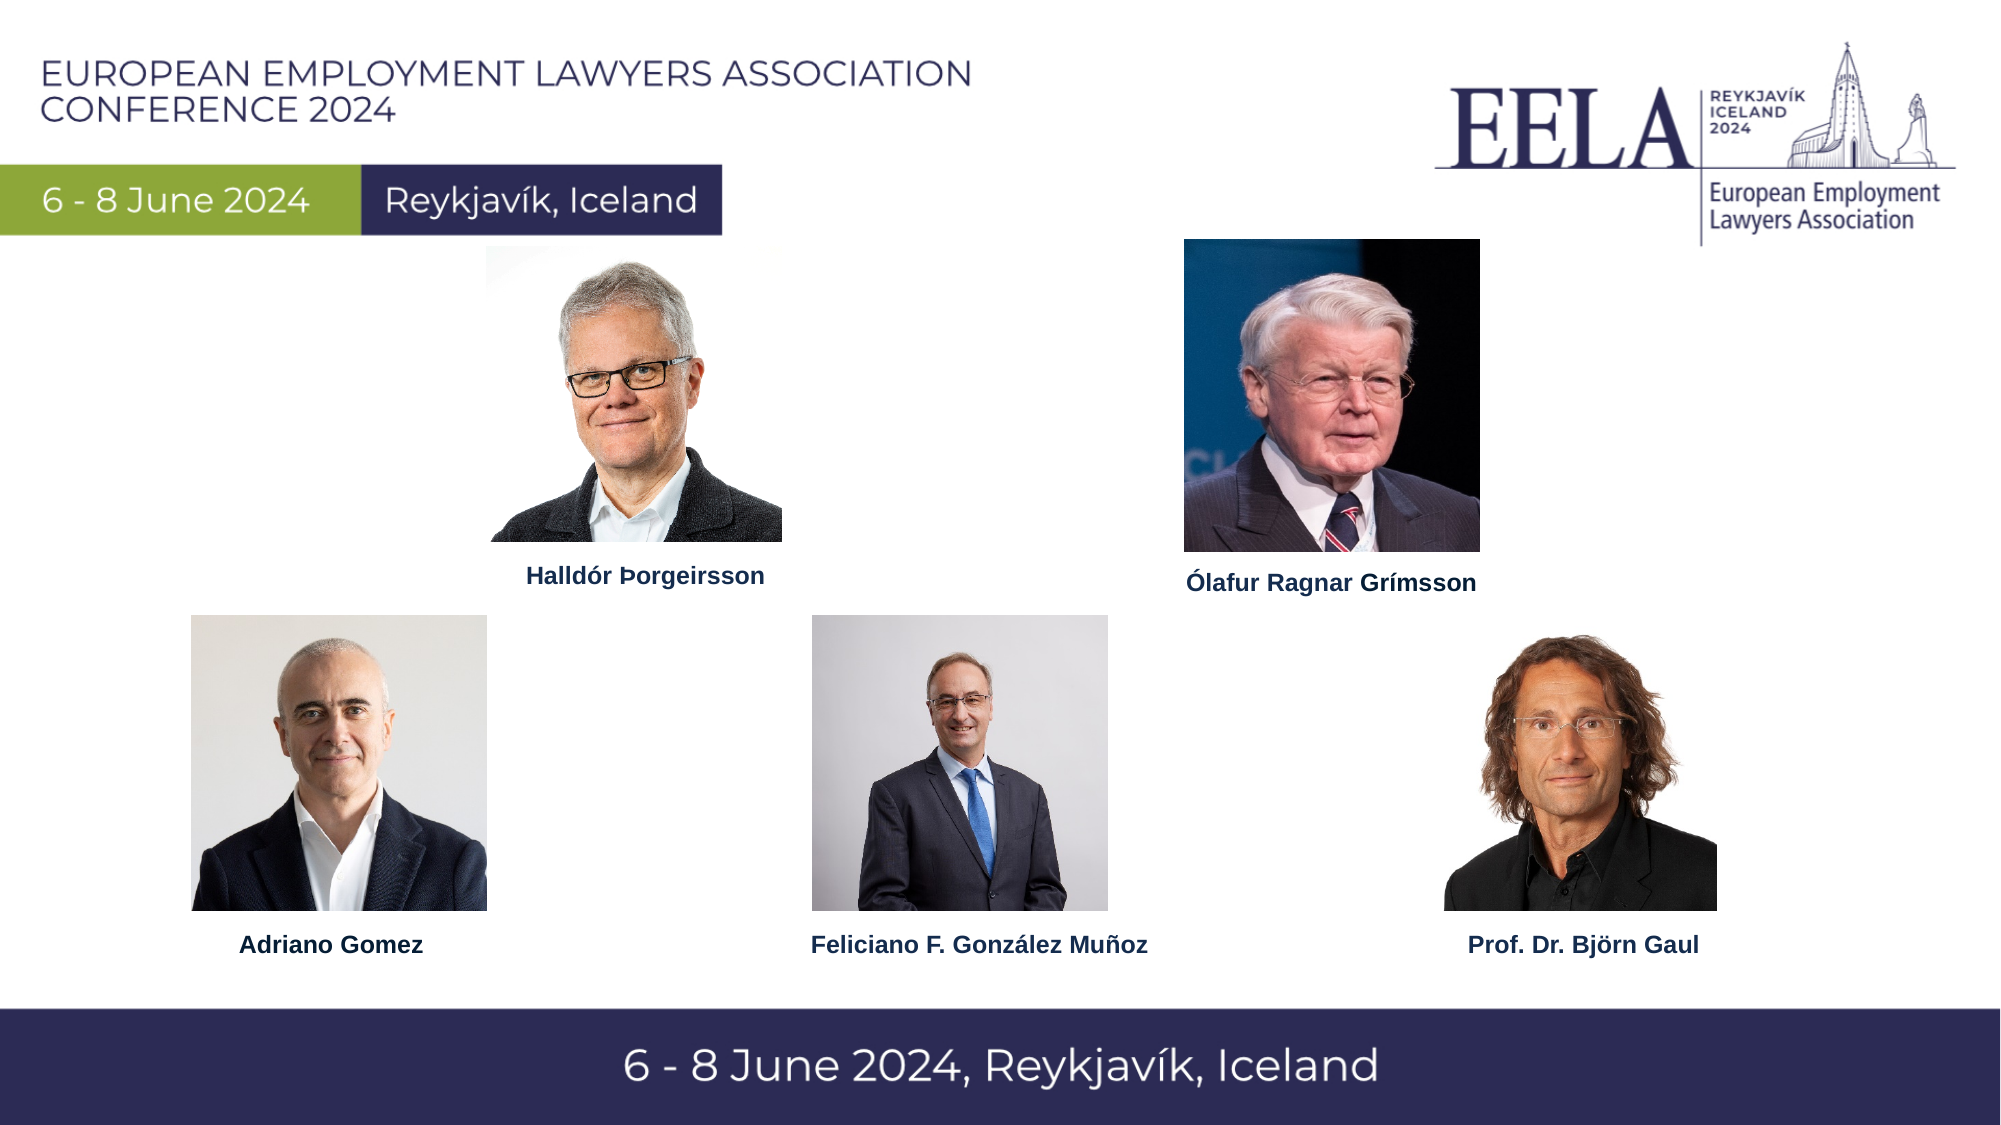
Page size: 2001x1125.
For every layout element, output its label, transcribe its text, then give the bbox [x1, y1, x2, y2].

text_box Feliciano F. González Muñoz [796, 921, 1165, 997]
text_box Adriano Gomez [224, 921, 439, 967]
text_box Ólafur Ragnar Grímsson [1171, 558, 1493, 634]
text_box Prof. Dr. Björn Gaul [1453, 921, 1716, 967]
text_box Halldór Þorgeirsson [511, 551, 781, 597]
picture [0, 0, 2001, 1125]
